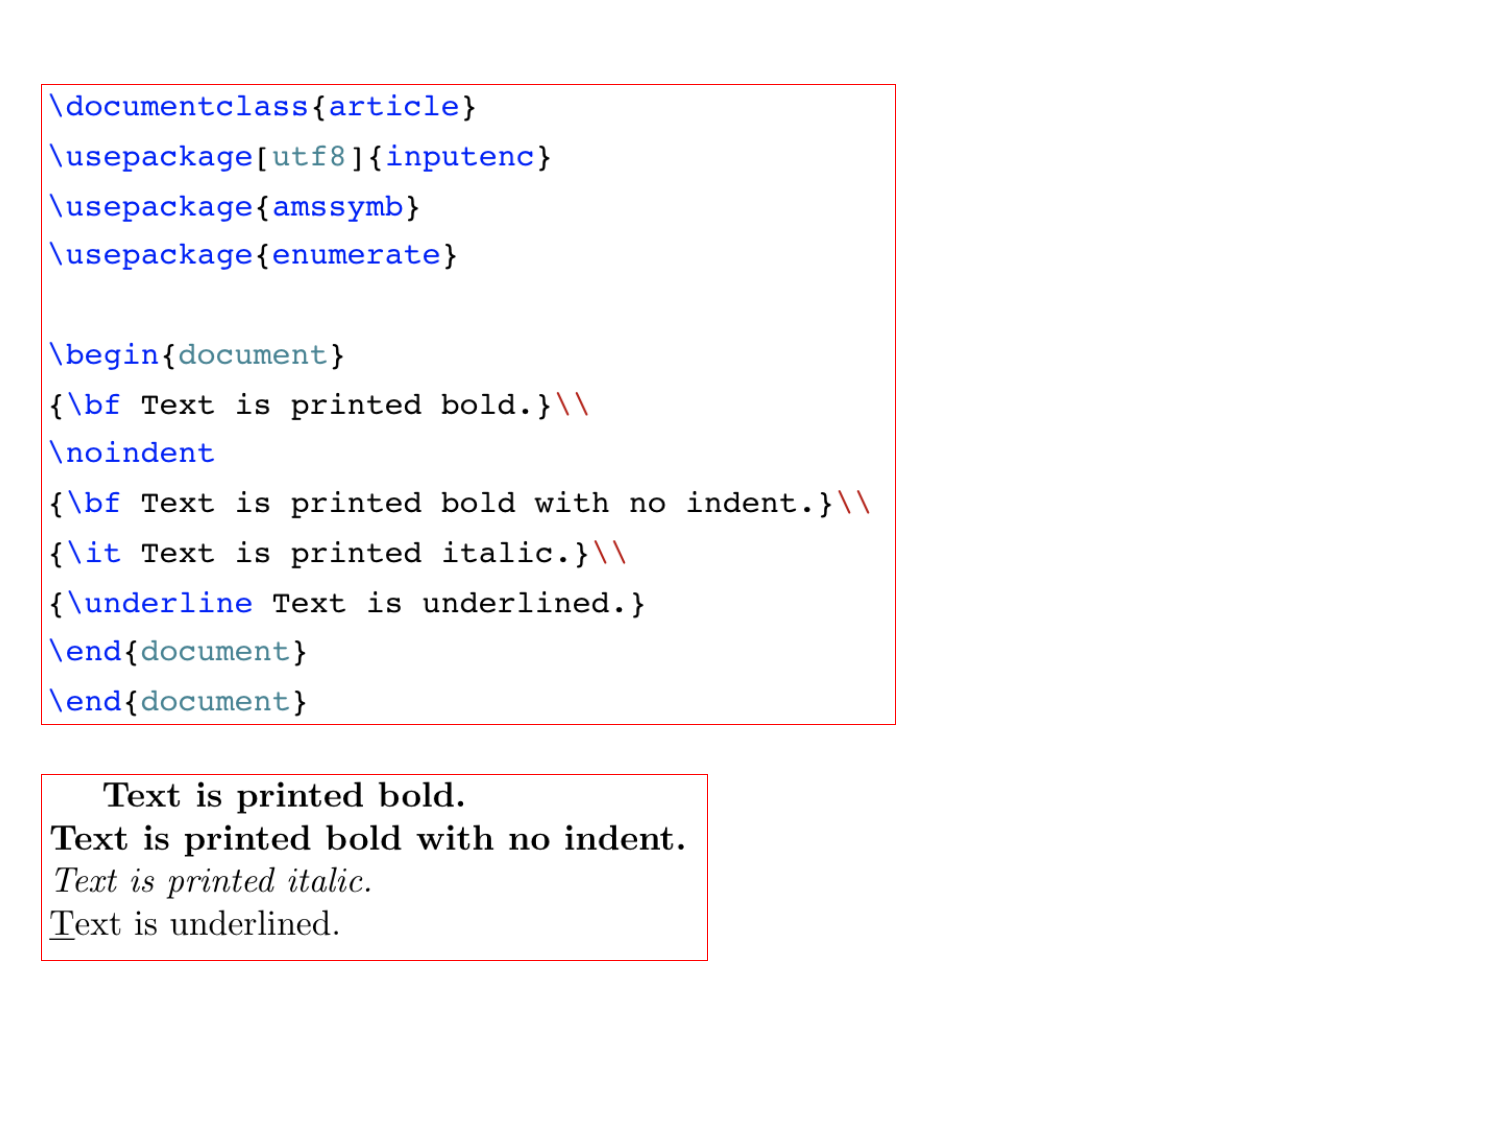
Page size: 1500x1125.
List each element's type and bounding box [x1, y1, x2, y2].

picture [41, 84, 896, 725]
picture [41, 774, 708, 961]
